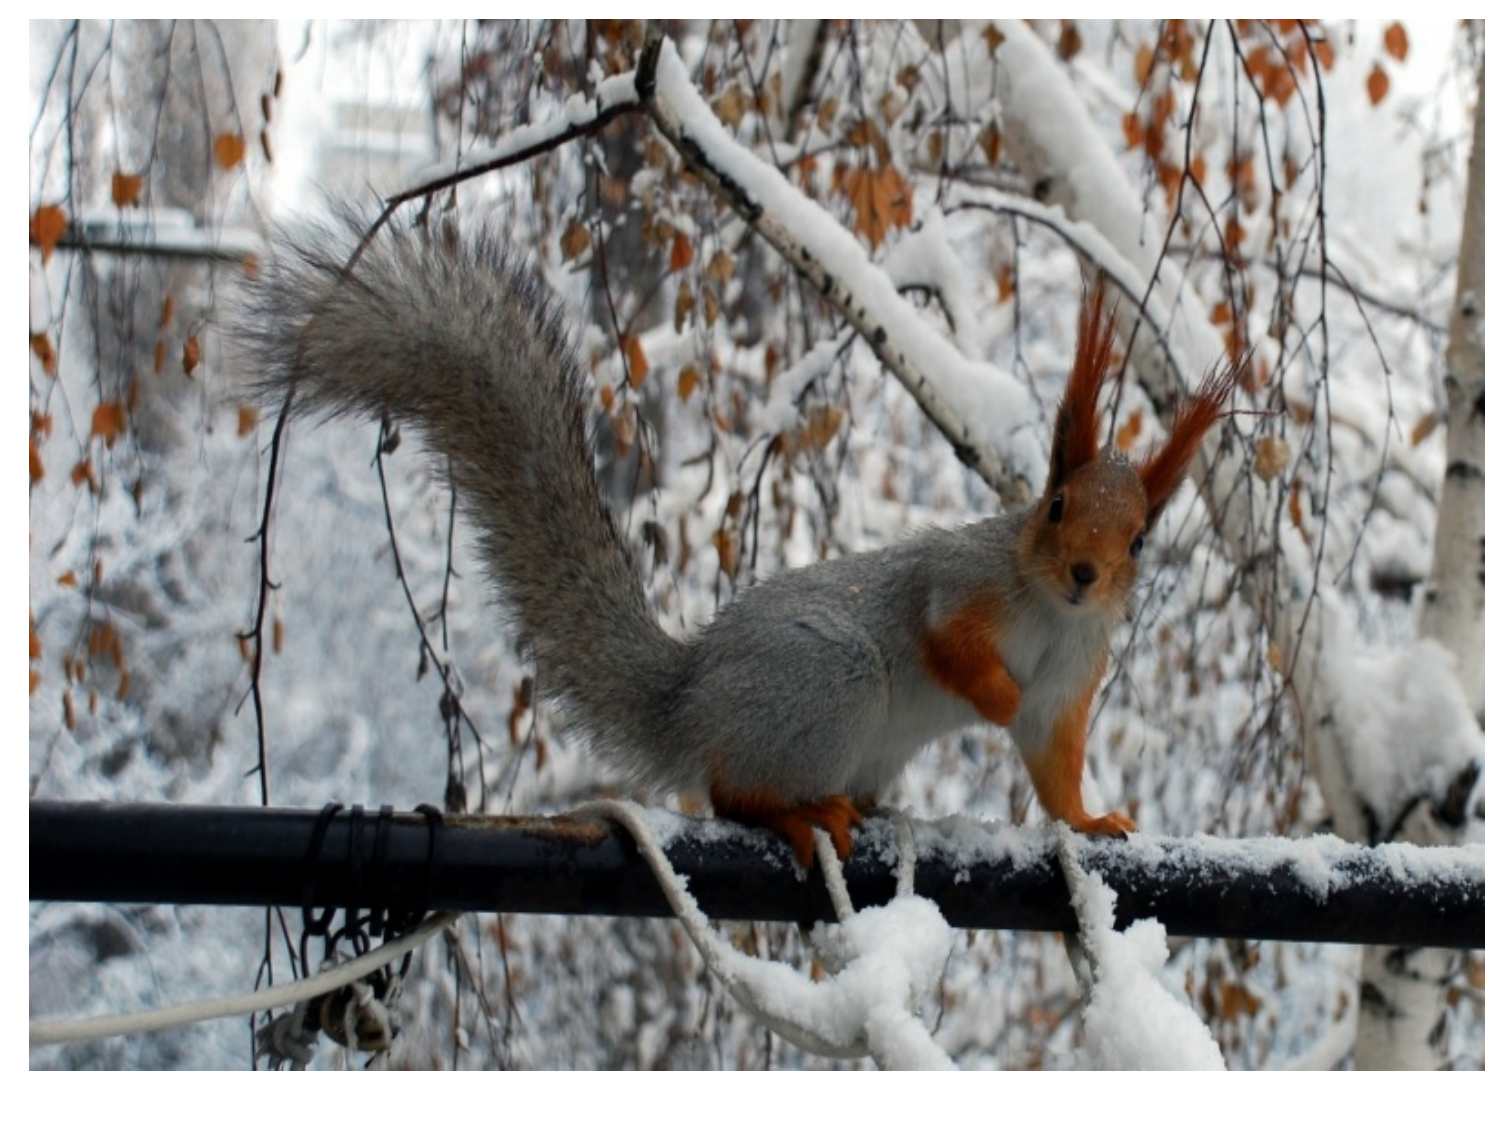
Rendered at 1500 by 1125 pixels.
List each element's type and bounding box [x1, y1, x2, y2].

list [29, 18, 1485, 1071]
